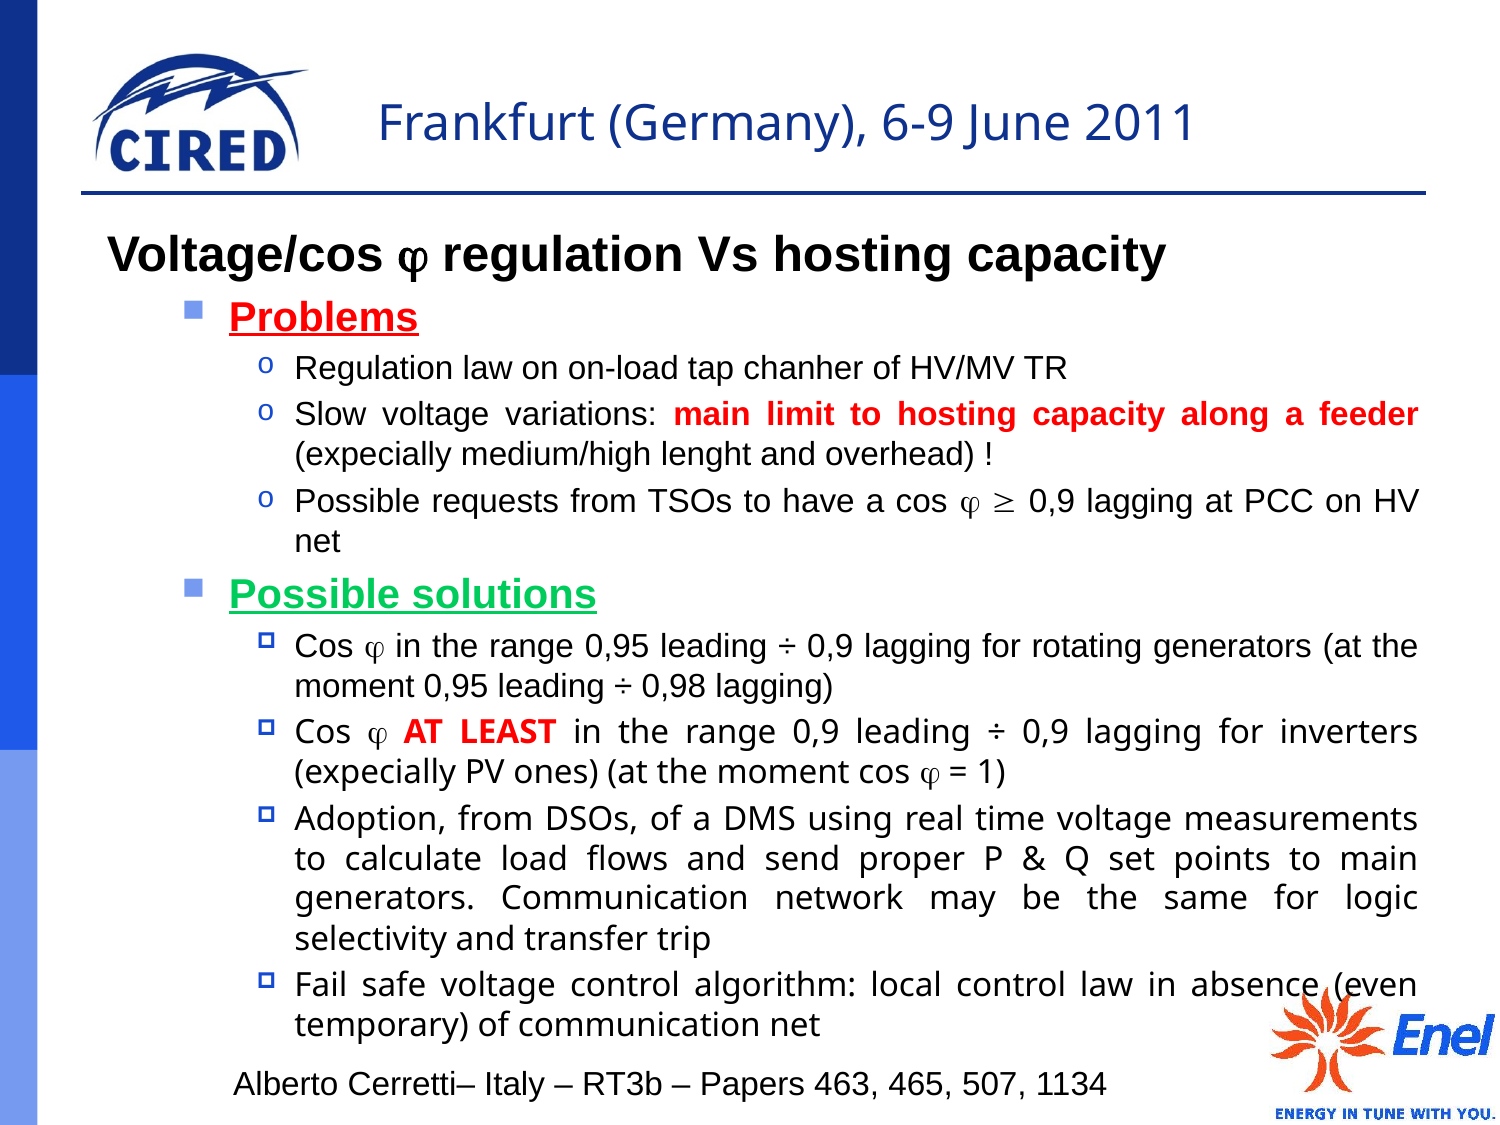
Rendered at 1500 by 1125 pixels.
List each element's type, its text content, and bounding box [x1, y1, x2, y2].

slide_number 22 [1074, 1024, 1426, 1101]
picture [92, 53, 309, 172]
list Voltage/cos  regulation Vs hosting capacity Problems Regulation law on on-load tap chanher of HV/MV TR Slow voltage variations: main limit to hosting capacity along a feeder (expecially medium/high lenght and overhead) ! Possible requests from TSOs to have a cos   0,9 lagging at PCC on HV net Possible solutions Cos  in the range 0,95 leading ÷ 0,9 lagging for rotating generators (at the moment 0,95 leading ÷ 0,98 lagging) Cos  AT LEAST in the range 0,9 leading ÷ 0,9 lagging for inverters (expecially PV ones) (at the moment cos  = 1) Adoption, from DSOs, of a DMS using real time voltage measurements to calculate load flows and send proper P & Q set points to main generators. Communication network may be the same for logic selectivity and transfer trip Fail safe voltage control algorithm: local control law in absence (even temporary) of communication net [91, 213, 1436, 926]
picture [1269, 985, 1496, 1121]
text_box Alberto Cerretti– Italy – RT3b – Papers 463, 465, 507, 1134 [218, 1054, 1400, 1110]
